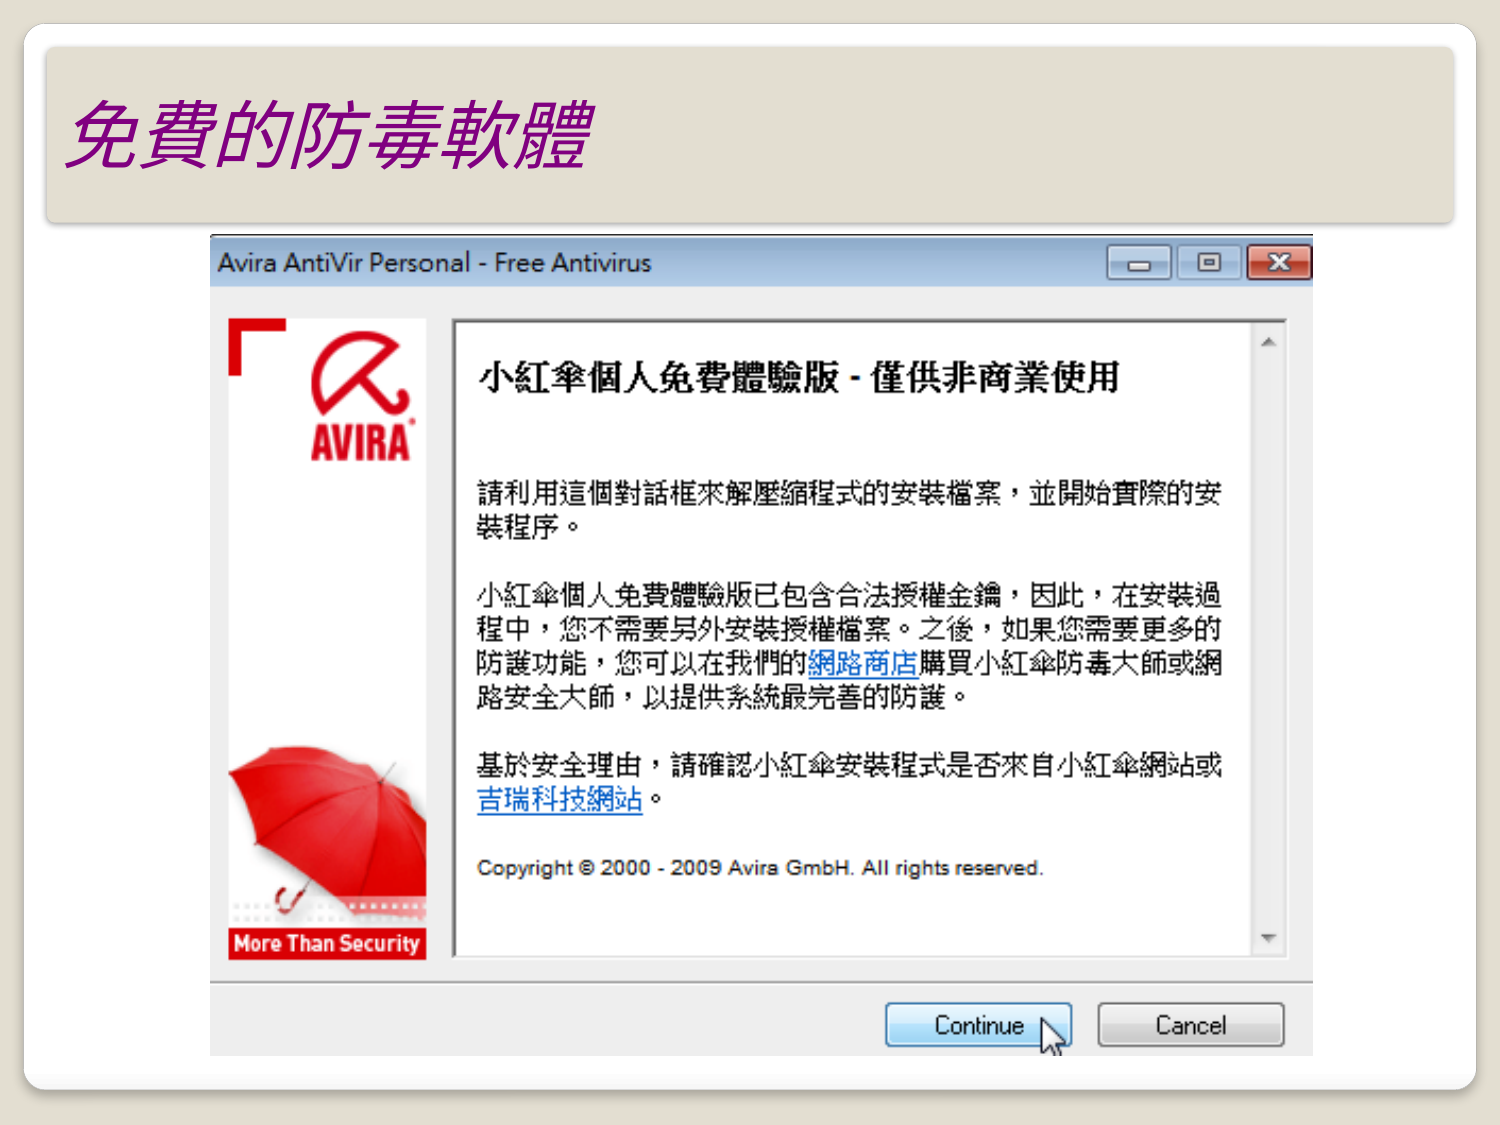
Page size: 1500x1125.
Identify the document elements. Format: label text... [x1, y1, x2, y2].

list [210, 234, 1313, 1056]
title 免費的防毒軟體 [46, 46, 1454, 220]
